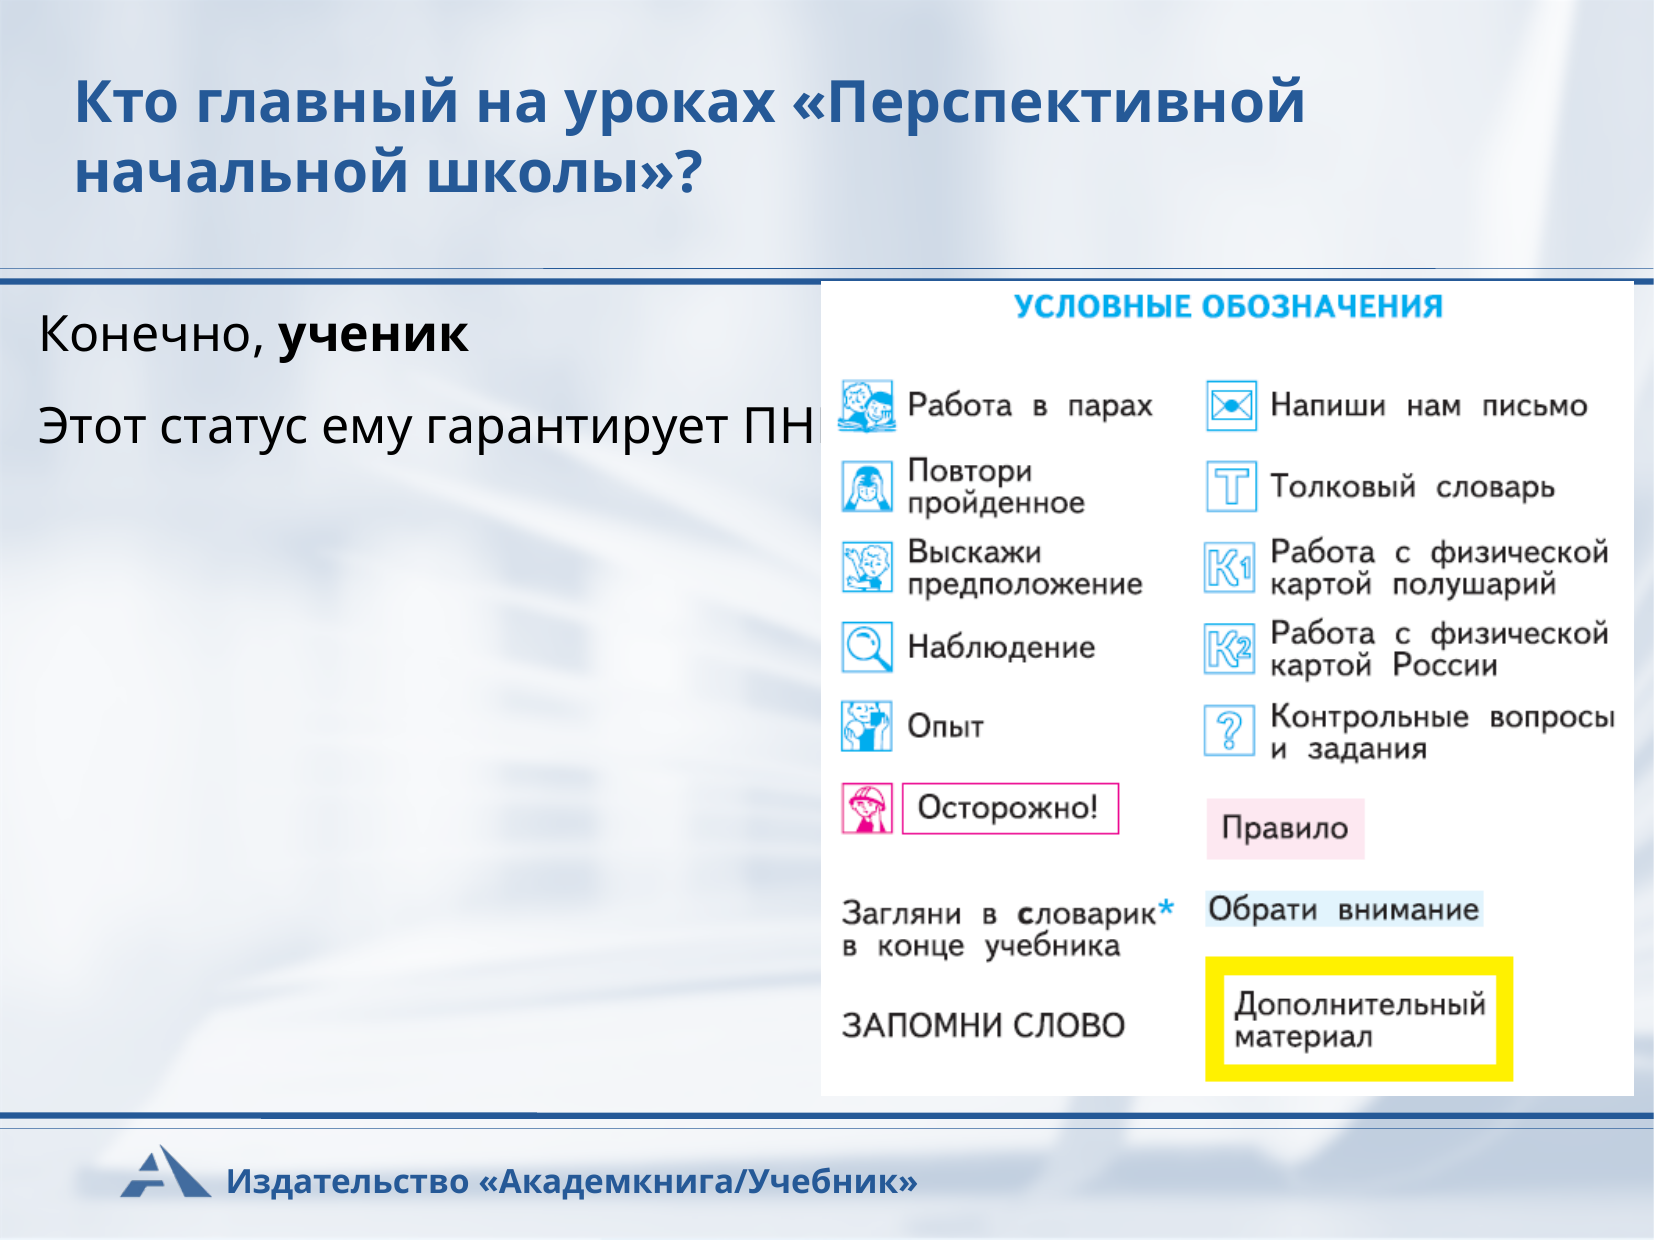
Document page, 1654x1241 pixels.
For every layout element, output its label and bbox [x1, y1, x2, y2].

text_box [0, 0, 1654, 1241]
picture [820, 281, 1634, 1096]
